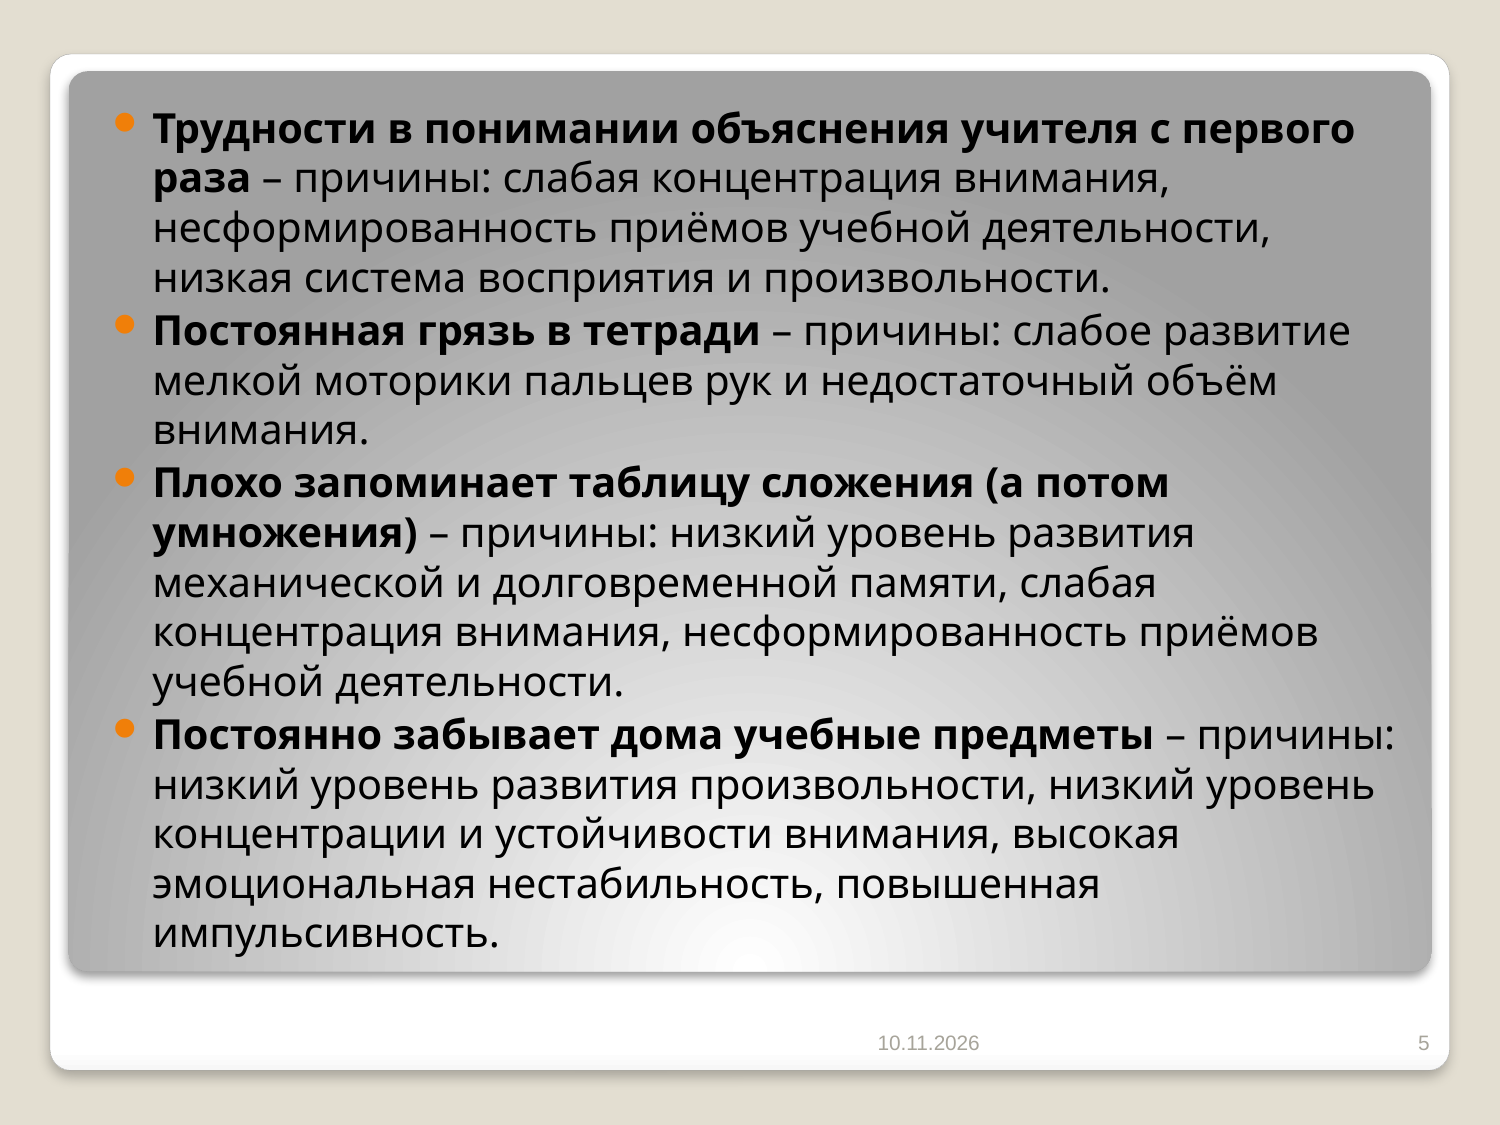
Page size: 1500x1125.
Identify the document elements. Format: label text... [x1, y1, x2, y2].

list Трудности в понимании объяснения учителя с первого раза – причины: слабая концентрация внимания, несформированность приёмов учебной деятельности, низкая система восприятия и произвольности. Постоянная грязь в тетради – причины: слабое развитие мелкой моторики пальцев рук и недостаточный объём внимания. Плохо запоминает таблицу сложения (а потом умножения) – причины: низкий уровень развития механической и долговременной памяти, слабая концентрация внимания, несформированность приёмов учебной деятельности. Постоянно забывает дома учебные предметы – причины: низкий уровень развития произвольности, низкий уровень концентрации и устойчивости внимания, высокая эмоциональная нестабильность, повышенная импульсивность. [82, 86, 1425, 973]
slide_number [619, 1002, 995, 1063]
slide_number 5 [1369, 1002, 1445, 1063]
